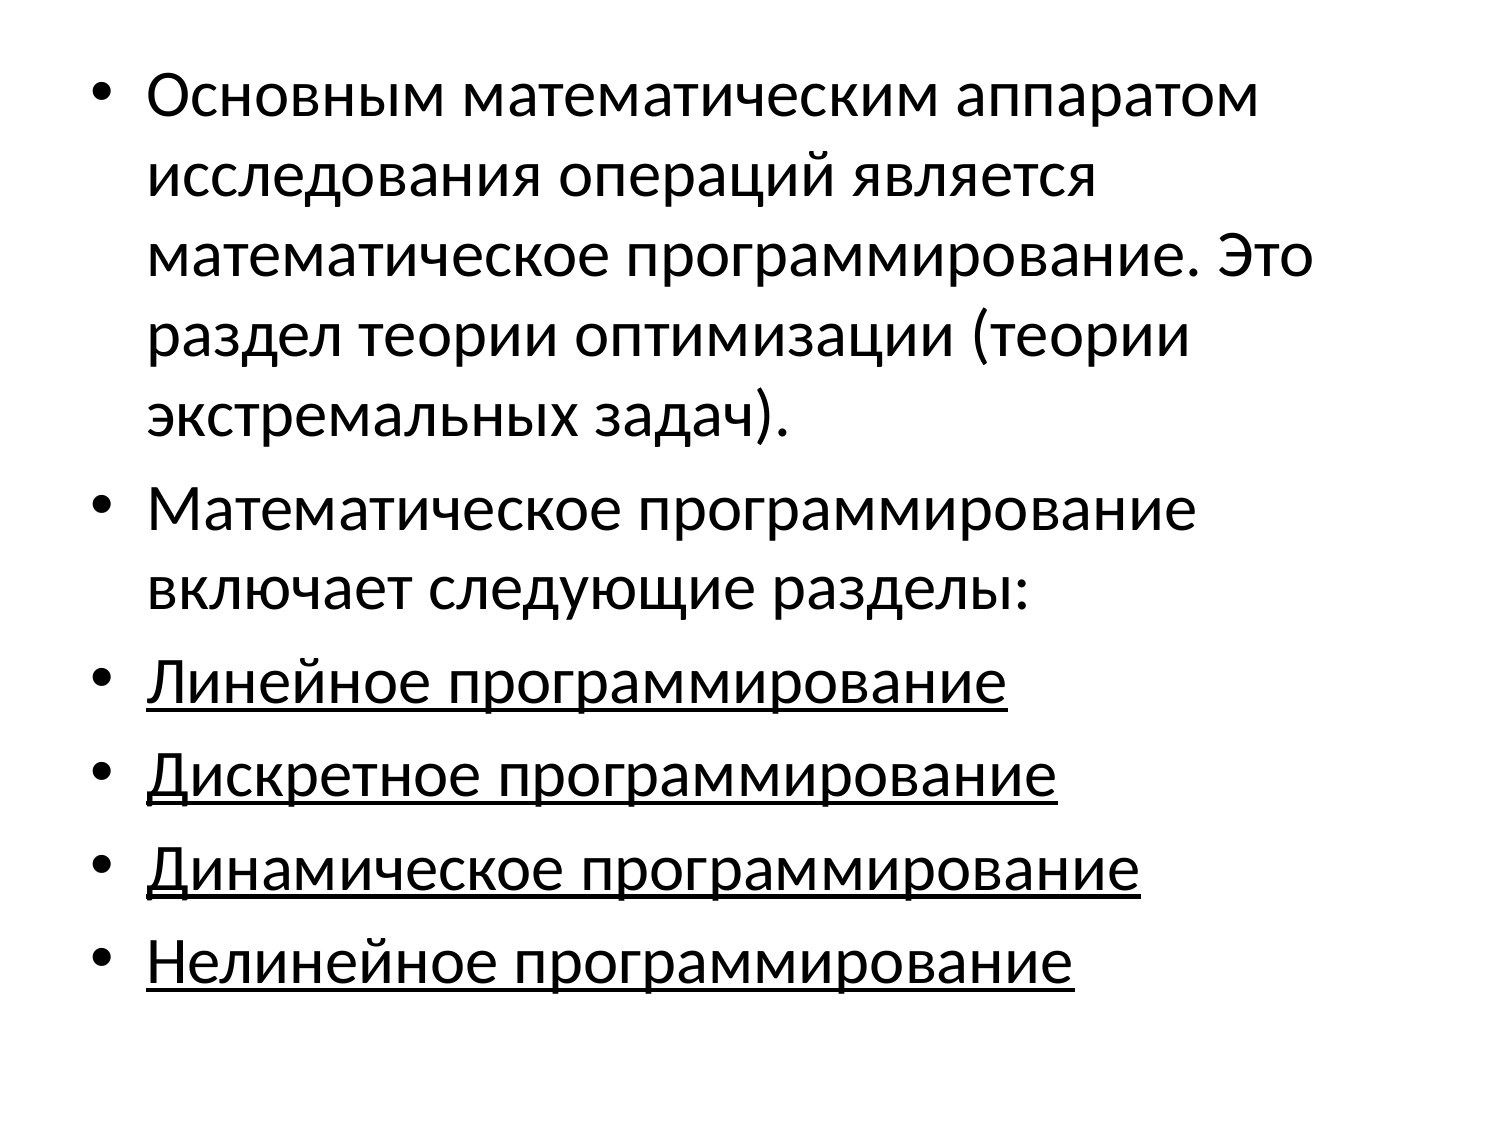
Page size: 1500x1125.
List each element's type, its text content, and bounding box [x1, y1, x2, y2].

list Основным математическим аппаратом исследования операций является математическое программирование. Это раздел теории оптимизации (теории экстремальных задач). Математическое программирование включает следующие разделы: Линейное программирование Дискретное программирование Динамическое программирование Нелинейное программирование [75, 42, 1425, 1083]
